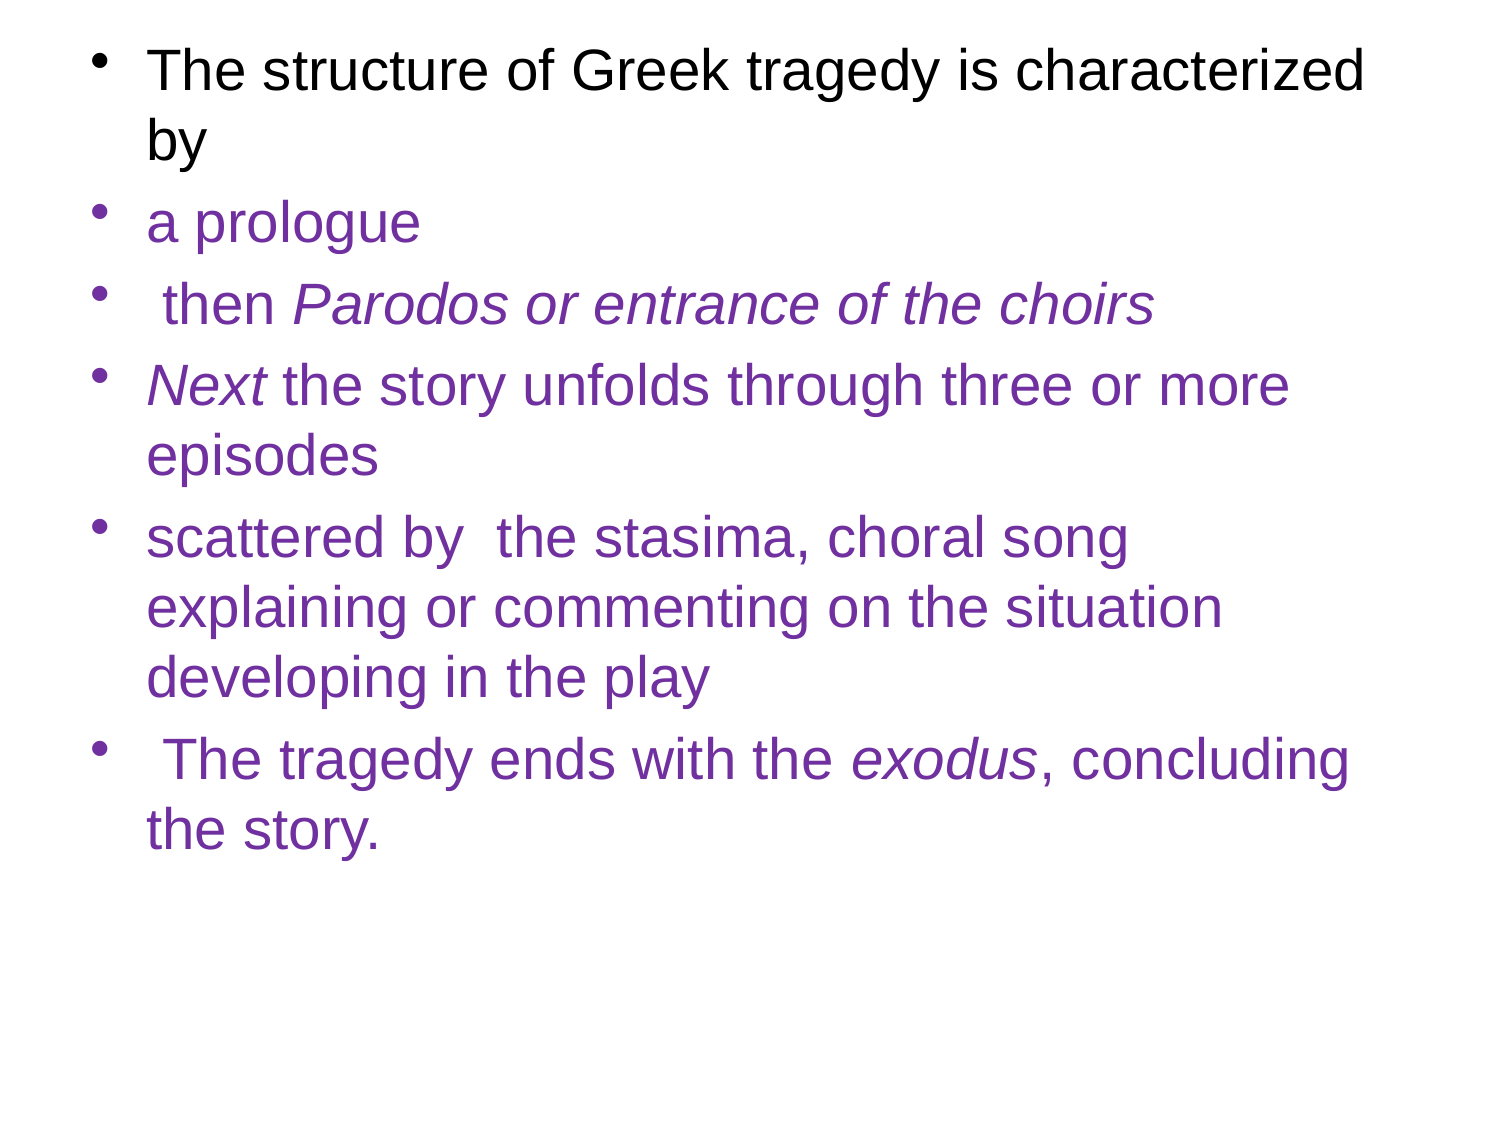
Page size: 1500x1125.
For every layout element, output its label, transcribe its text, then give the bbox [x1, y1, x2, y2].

list The structure of Greek tragedy is characterized by a prologue then Parodos or entrance of the choirs Next the story unfolds through three or more episodes scattered by the stasima, choral song explaining or commenting on the situation developing in the play The tragedy ends with the exodus, concluding the story. [75, 24, 1425, 1088]
